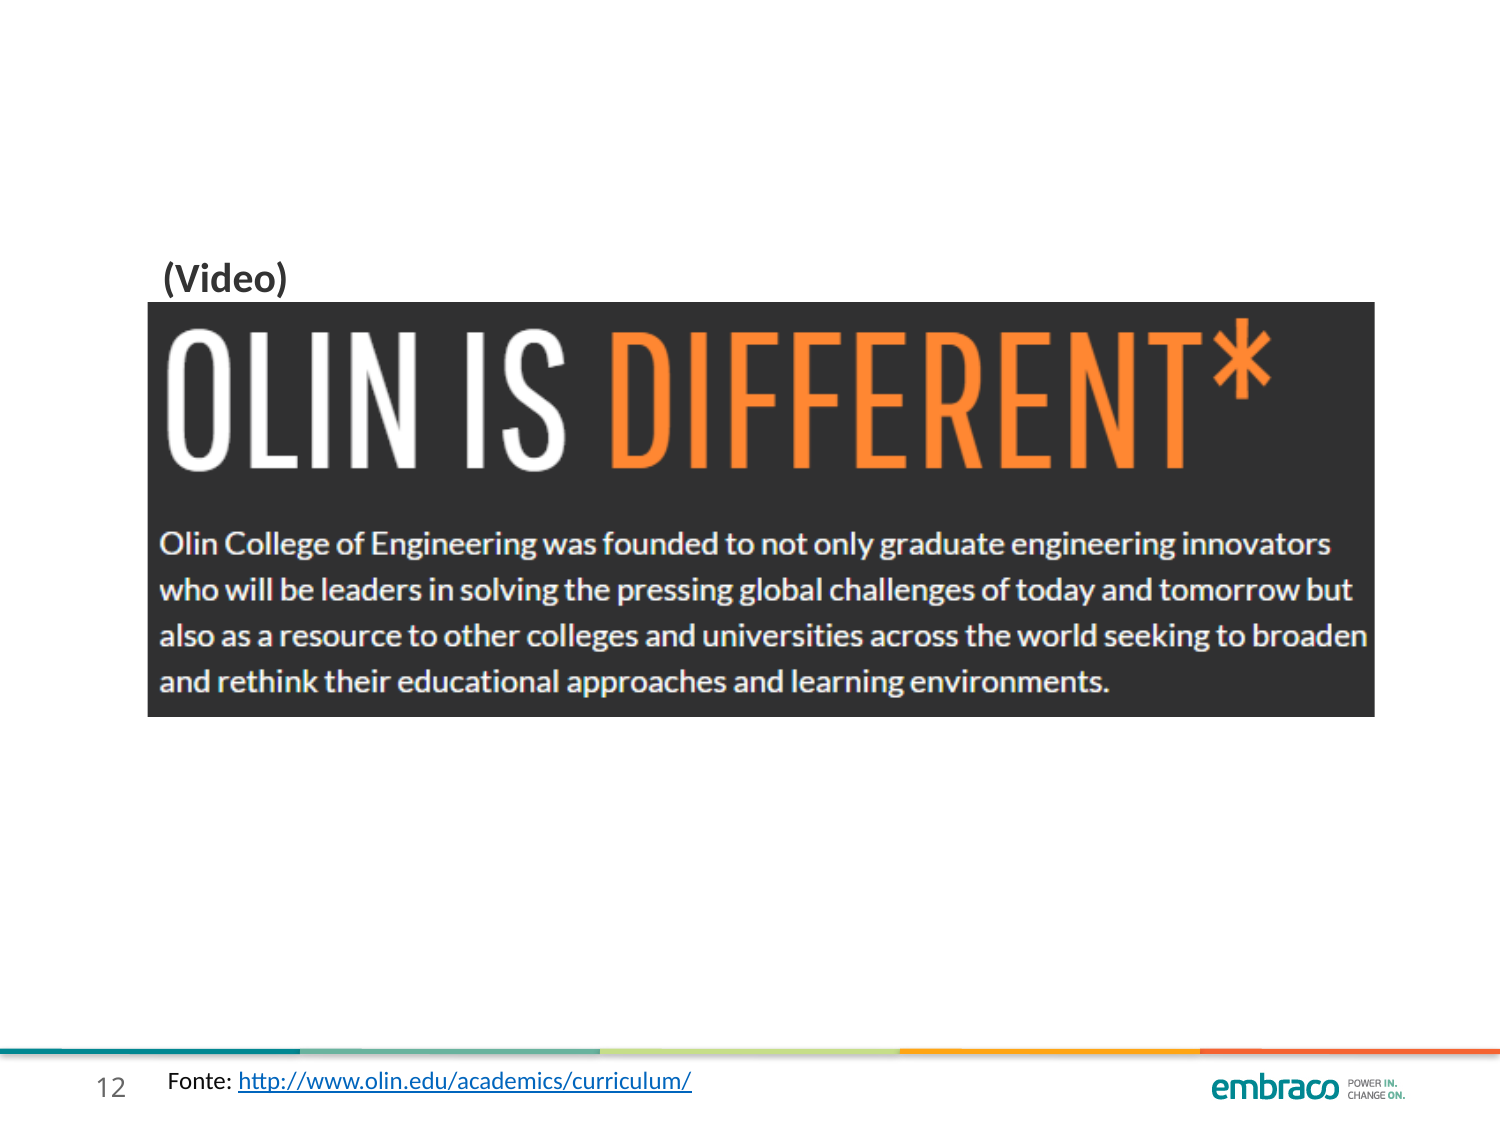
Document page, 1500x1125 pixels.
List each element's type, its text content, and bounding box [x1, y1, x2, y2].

picture [147, 302, 1375, 717]
text_box (Video) [147, 243, 408, 302]
picture [1195, 1054, 1500, 1125]
text_box Fonte: http://www.olin.edu/academics/curriculum/ [153, 1057, 708, 1102]
